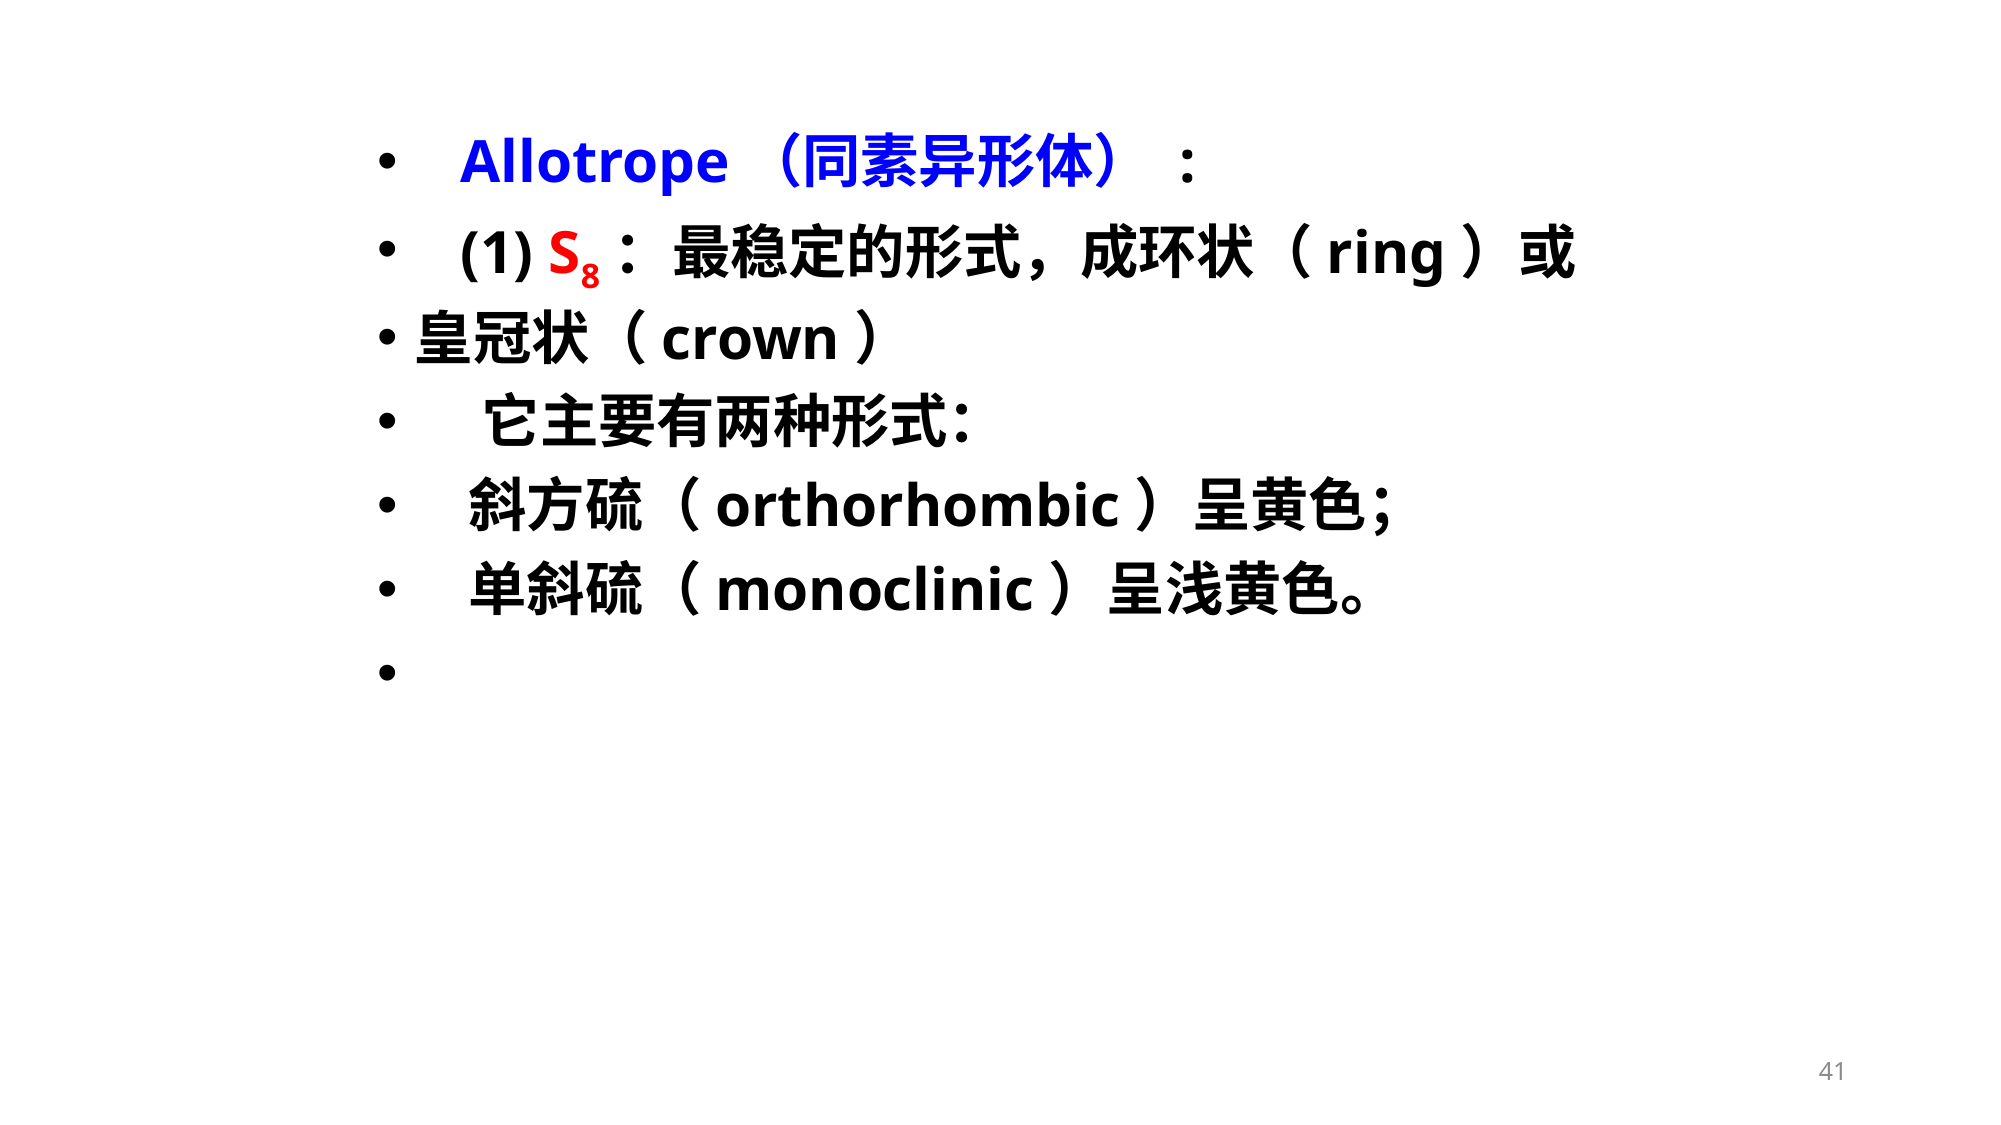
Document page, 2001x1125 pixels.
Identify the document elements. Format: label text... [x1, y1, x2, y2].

list Allotrope（同素异形体） : (1) S8：最稳定的形式，成环状（ring）或 皇冠状（crown） 它主要有两种形式： 斜方硫（orthorhombic）呈黄色； 单斜硫（monoclinic）呈浅黄色。 [362, 125, 1704, 917]
slide_number 41 [1412, 1042, 1863, 1103]
